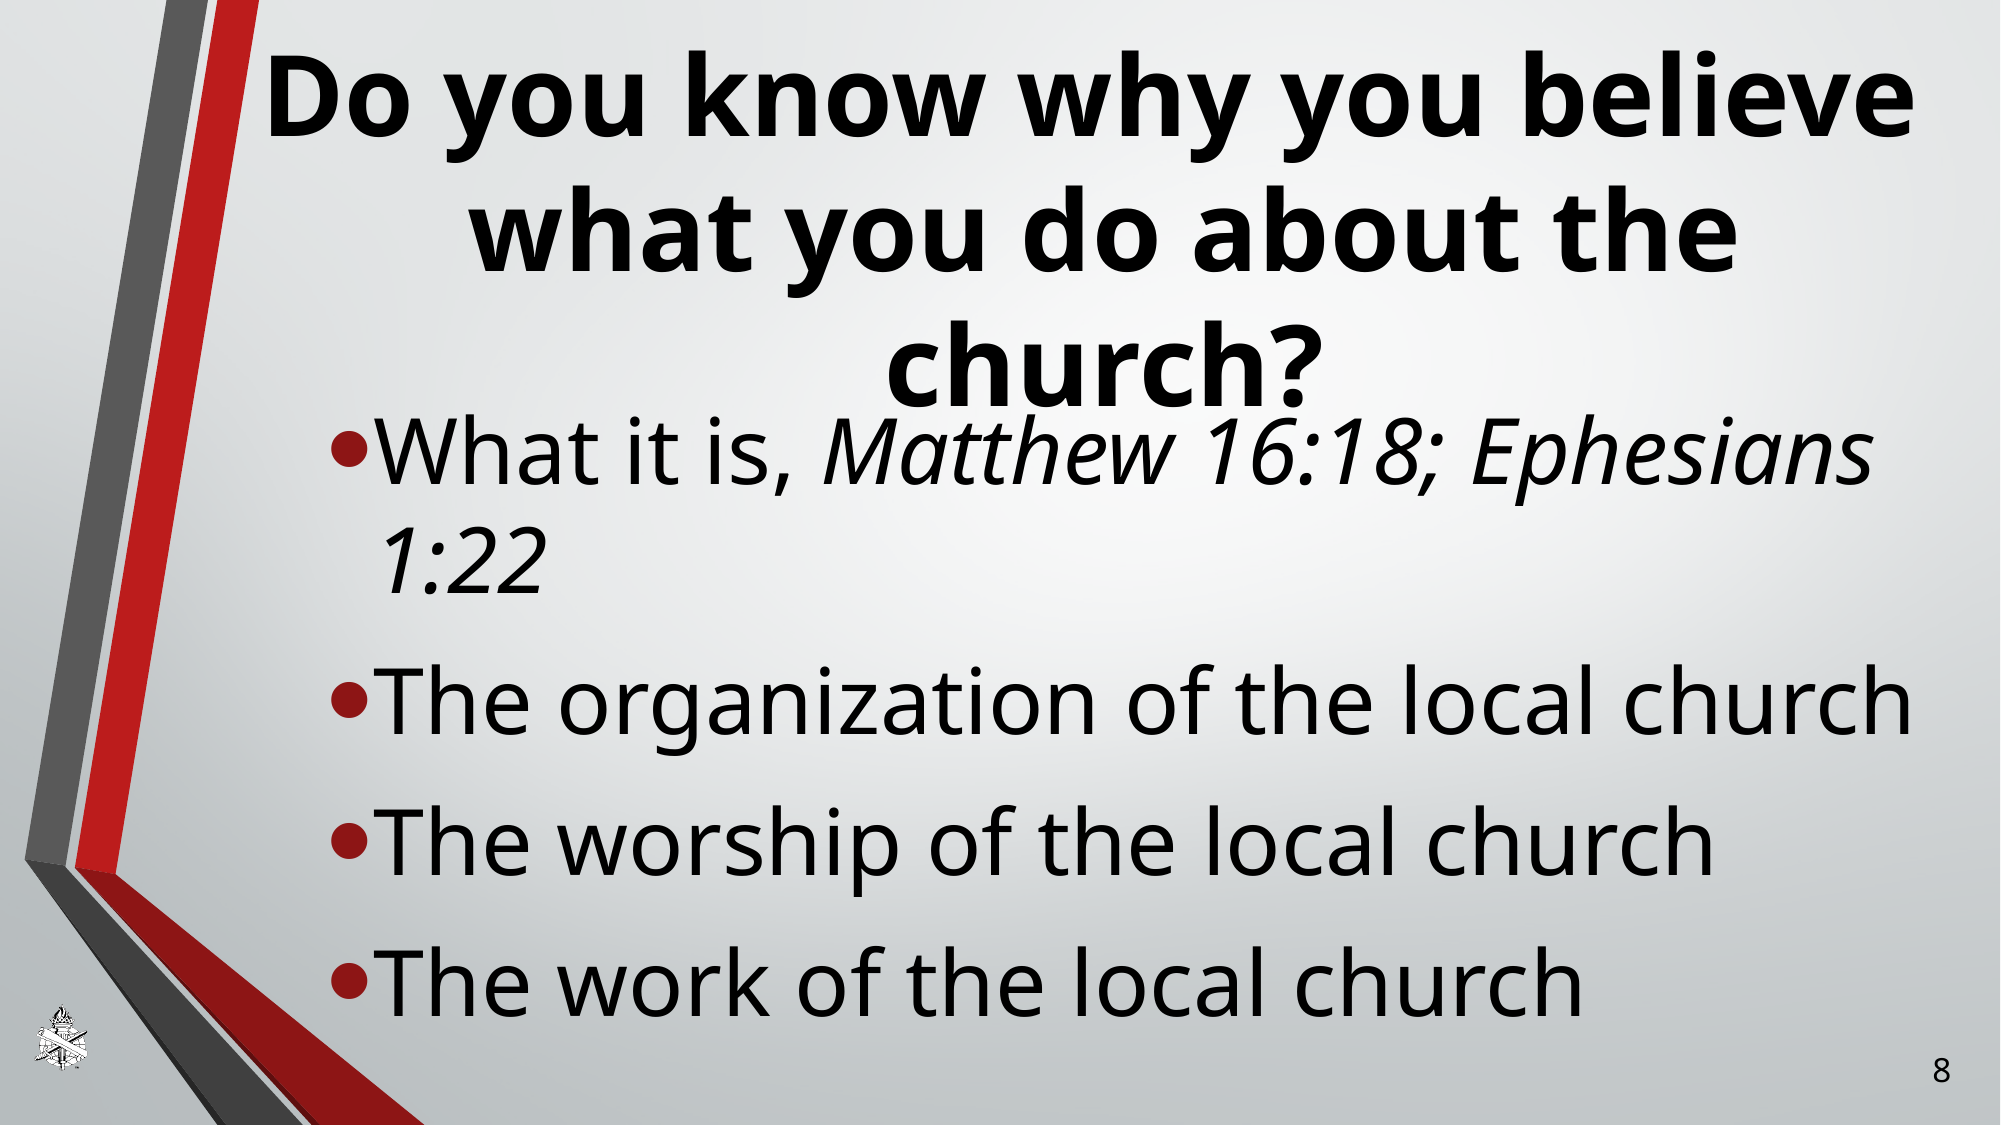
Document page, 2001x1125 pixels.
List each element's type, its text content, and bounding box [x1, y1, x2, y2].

list What it is, Matthew 16:18; Ephesians 1:22 The organization of the local church The worship of the local church The work of the local church [311, 404, 1946, 1023]
title Do you know why you believe what you do about the church? [243, 68, 1967, 386]
slide_number 8 [1875, 1041, 1967, 1102]
picture [33, 1003, 89, 1072]
